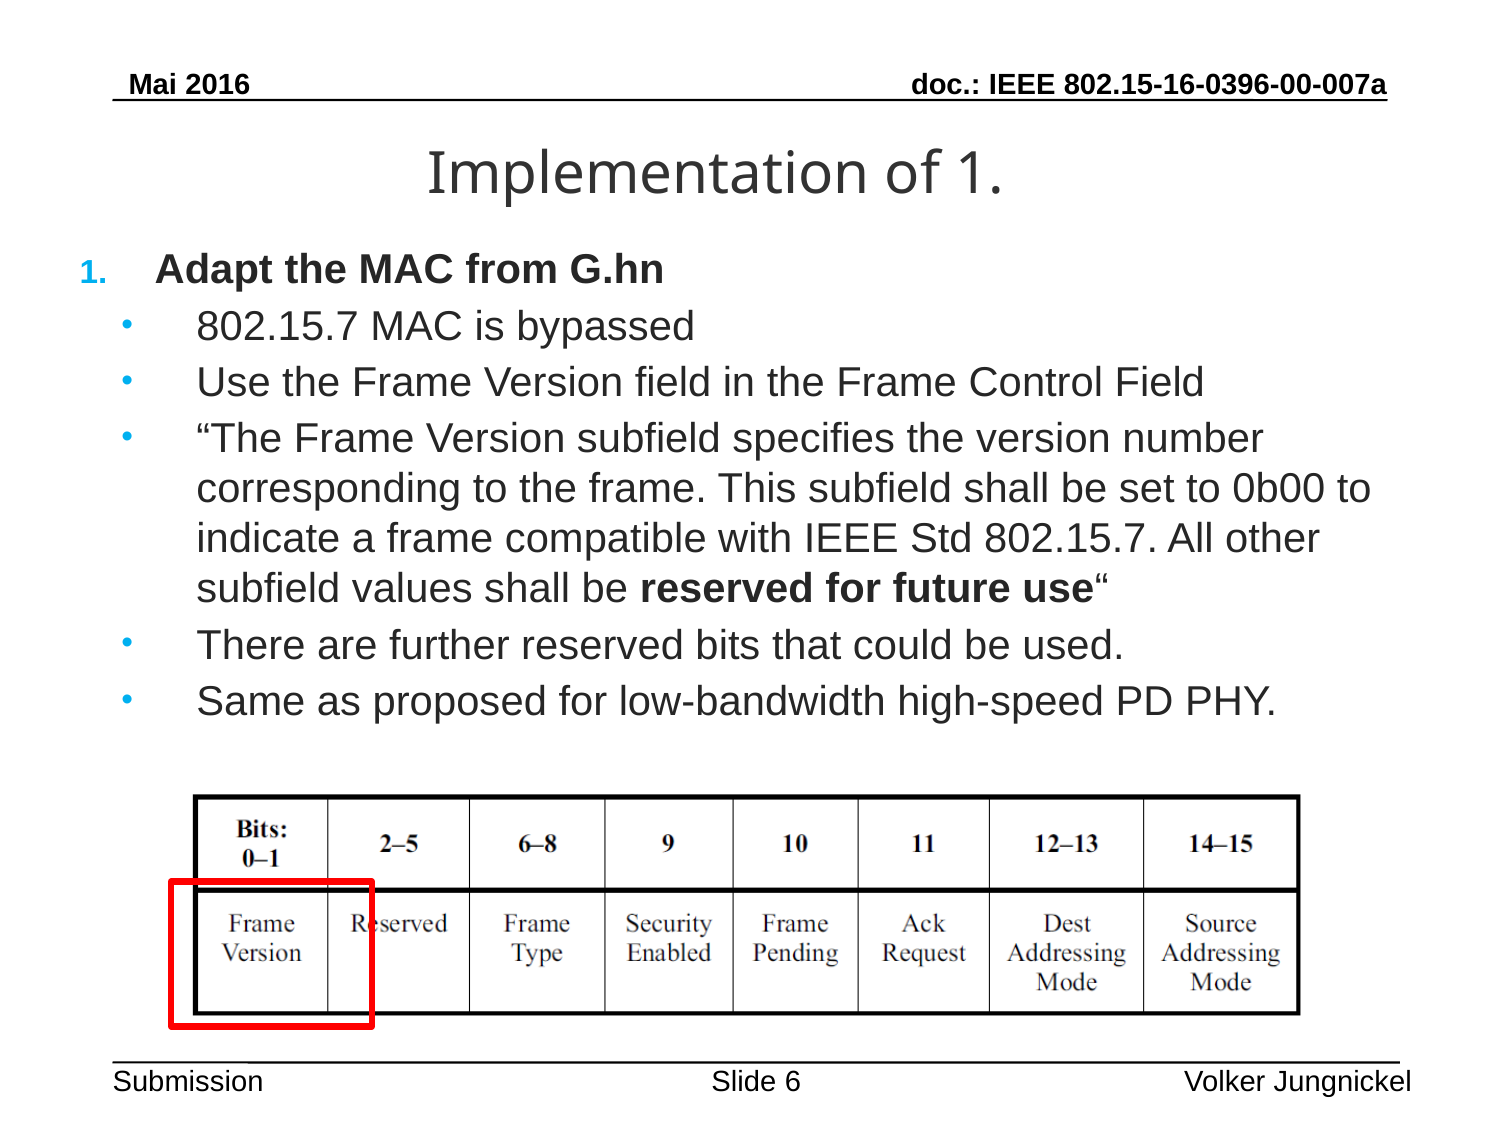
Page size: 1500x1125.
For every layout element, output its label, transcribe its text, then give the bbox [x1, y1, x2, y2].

text_box Adapt the MAC from G.hn 802.15.7 MAC is bypassed Use the Frame Version field in the Frame Control Field “The Frame Version subfield specifies the version number corresponding to the frame. This subfield shall be set to 0b00 to indicate a frame compatible with IEEE Std 802.15.7. All other subfield values shall be reserved for future use“ There are further reserved bits that could be used. Same as proposed for low-bandwidth high-speed PD PHY. [64, 234, 1483, 976]
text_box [170, 786, 1315, 1027]
text_box Implementation of 1. [40, 128, 1391, 316]
